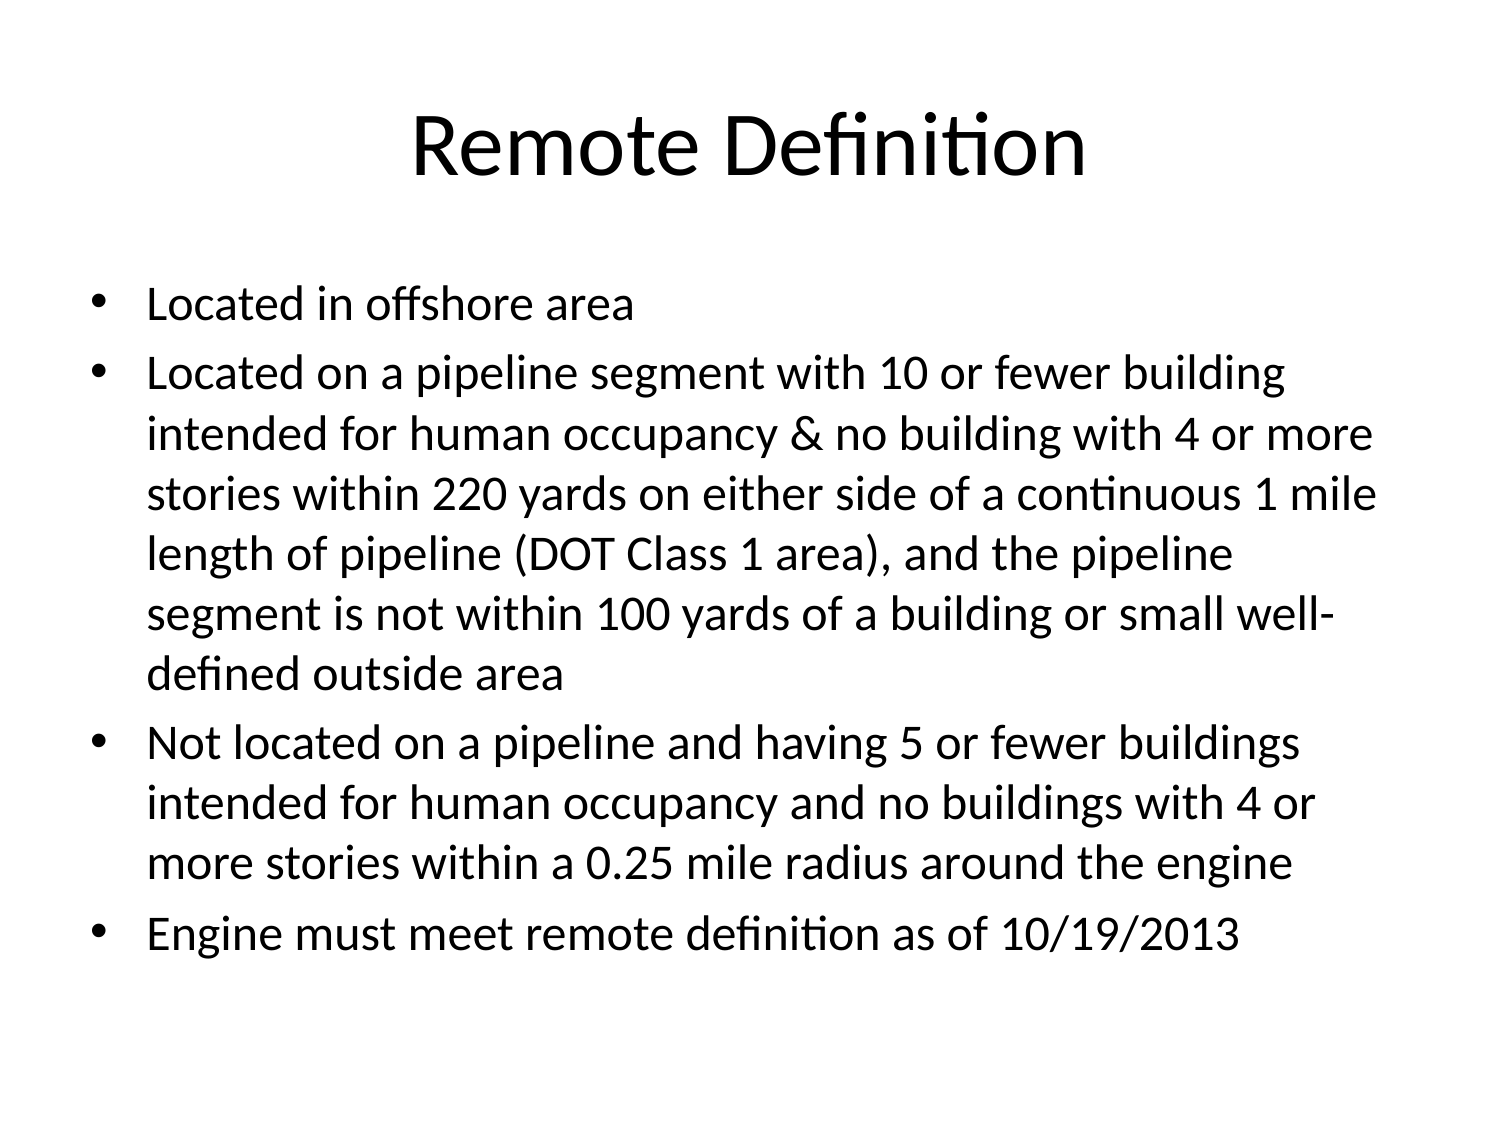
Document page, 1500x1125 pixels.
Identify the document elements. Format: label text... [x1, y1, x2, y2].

title Remote Definition [75, 45, 1425, 233]
list Located in offshore area Located on a pipeline segment with 10 or fewer building intended for human occupancy & no building with 4 or more stories within 220 yards on either side of a continuous 1 mile length of pipeline (DOT Class 1 area), and the pipeline segment is not within 100 yards of a building or small well-defined outside area Not located on a pipeline and having 5 or fewer buildings intended for human occupancy and no buildings with 4 or more stories within a 0.25 mile radius around the engine Engine must meet remote definition as of 10/19/2013 [75, 262, 1425, 1005]
